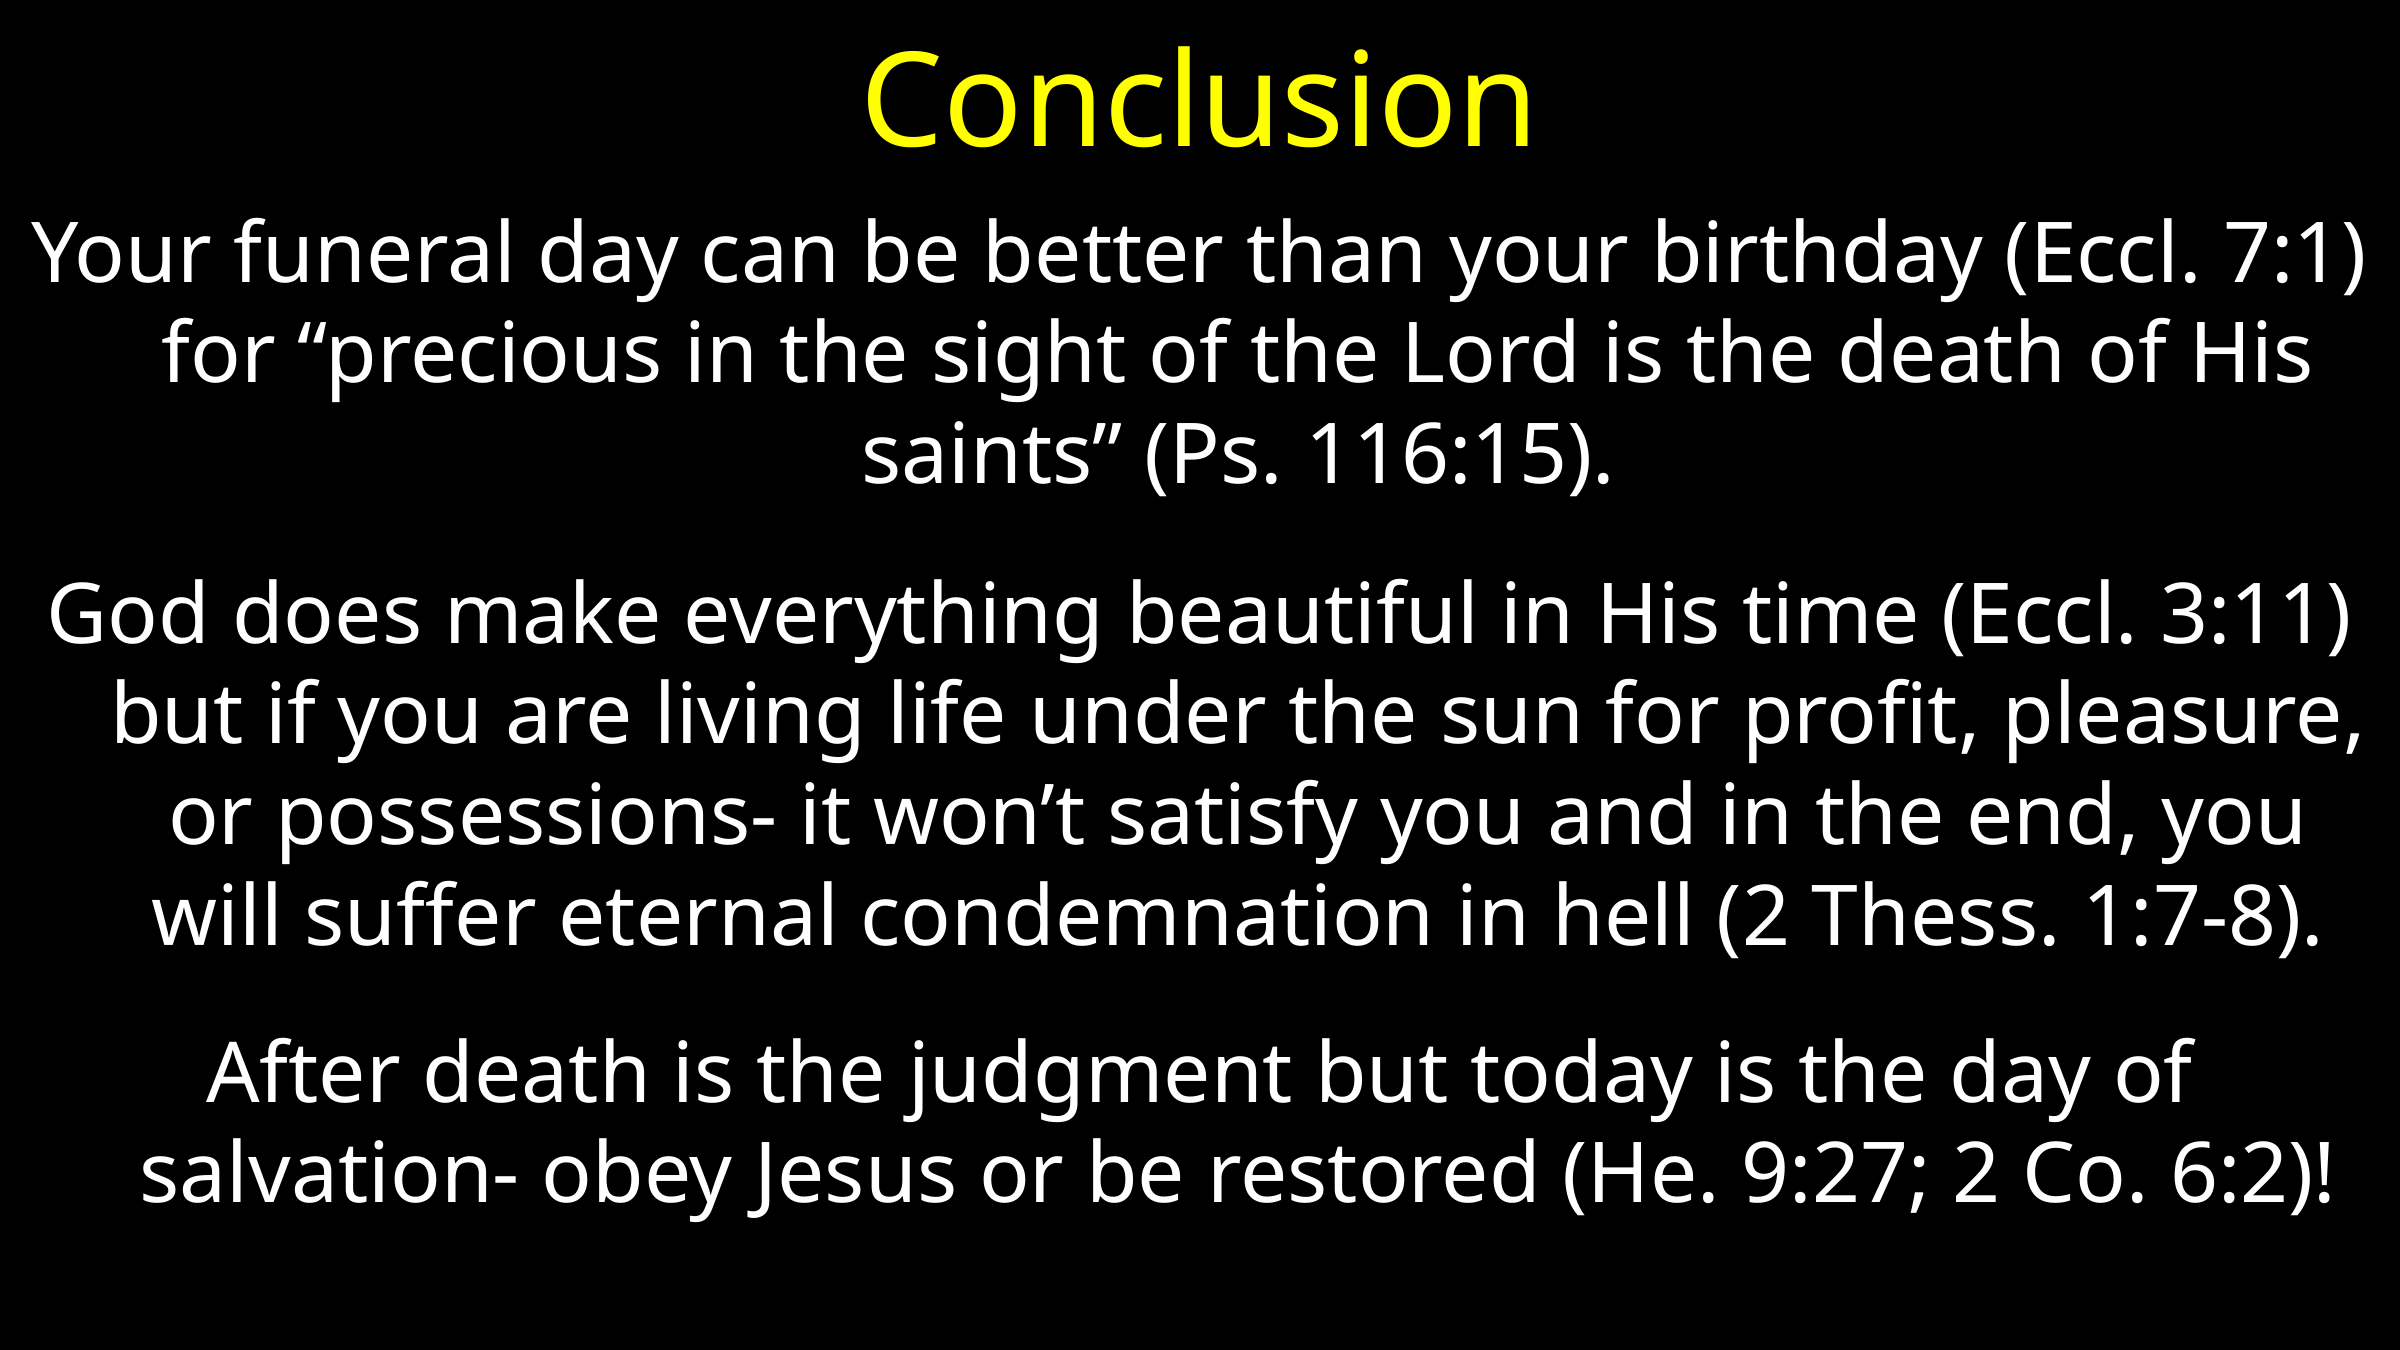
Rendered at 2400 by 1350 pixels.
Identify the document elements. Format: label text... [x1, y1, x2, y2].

list Your funeral day can be better than your birthday (Eccl. 7:1) for “precious in the sight of the Lord is the death of His saints” (Ps. 116:15). God does make everything beautiful in His time (Eccl. 3:11) but if you are living life under the sun for profit, pleasure, or possessions- it won’t satisfy you and in the end, you will suffer eternal condemnation in hell (2 Thess. 1:7-8). After death is the judgment but today is the day of salvation- obey Jesus or be restored (He. 9:27; 2 Co. 6:2)! [0, 187, 2400, 1350]
title Conclusion [0, 0, 2400, 187]
